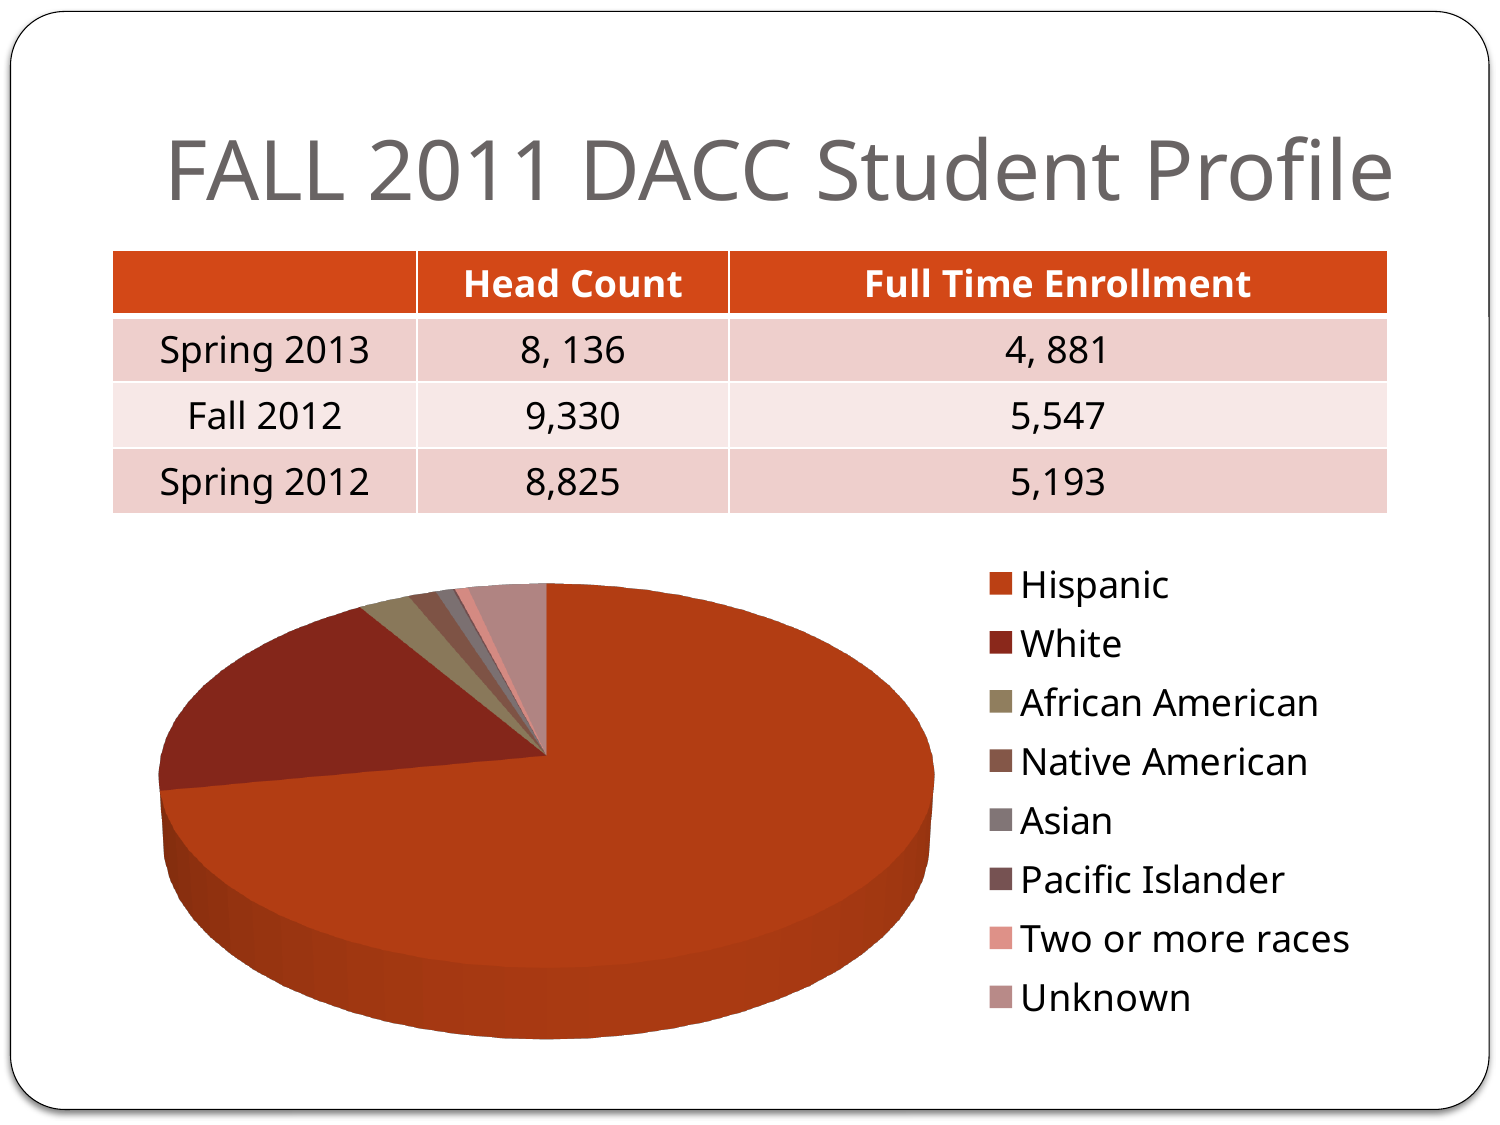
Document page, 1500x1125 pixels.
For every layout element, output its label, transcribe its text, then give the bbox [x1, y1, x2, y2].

table_cell Spring 2012 [113, 449, 416, 513]
table_header [113, 251, 416, 313]
chart [0, 533, 1365, 1050]
table_header Full Time Enrollment [730, 251, 1387, 313]
table_cell Fall 2012 [113, 383, 416, 447]
table_cell Spring 2013 [113, 319, 416, 381]
table_cell 4, 881 [730, 319, 1387, 381]
table_cell 8, 136 [418, 319, 728, 381]
table_cell 9,330 [418, 383, 728, 447]
table_cell 5,547 [730, 383, 1387, 447]
table_cell 5,193 [730, 449, 1387, 513]
table_cell 8,825 [418, 449, 728, 513]
table_header Head Count [418, 251, 728, 313]
title FALL 2011 DACC Student Profile [150, 45, 1425, 233]
